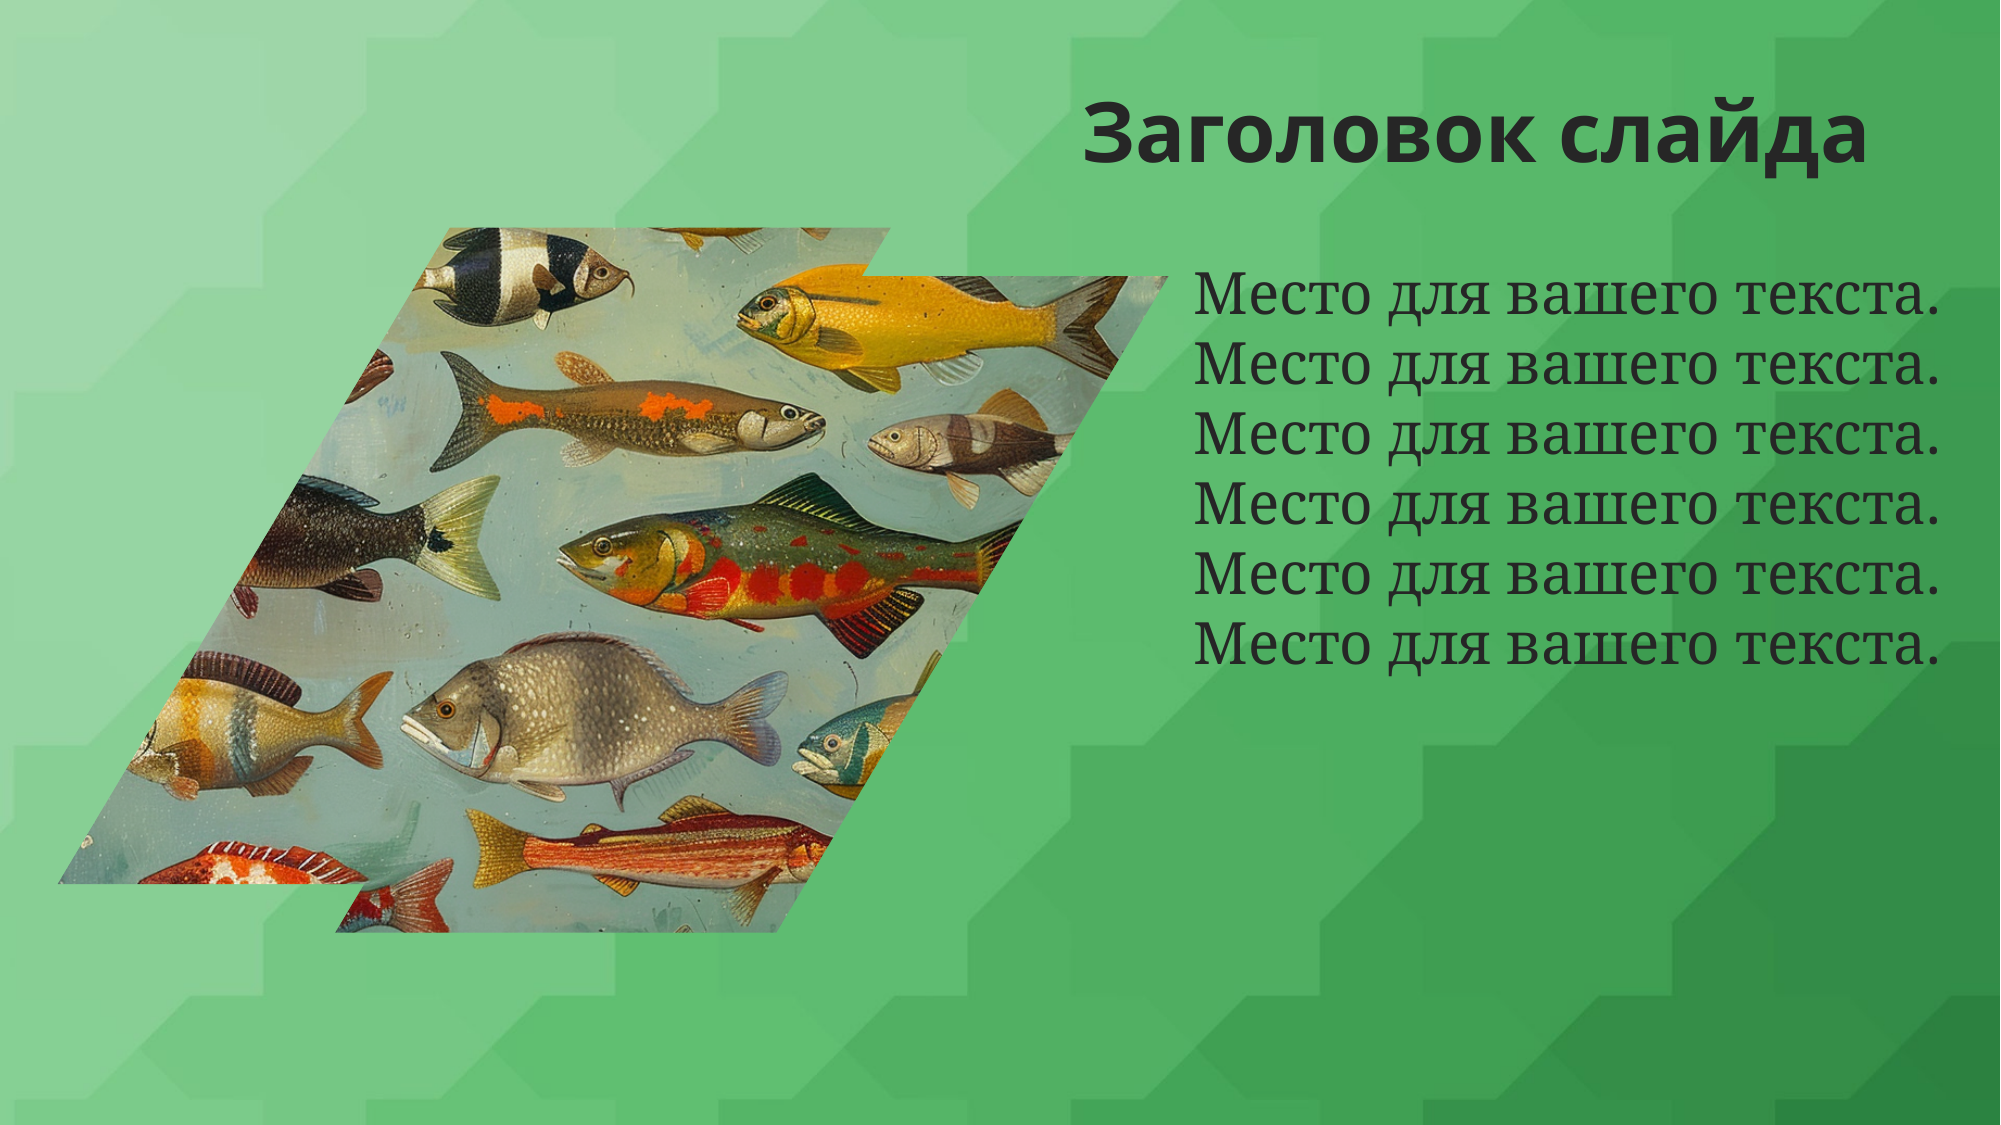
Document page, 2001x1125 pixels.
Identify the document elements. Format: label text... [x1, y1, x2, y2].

picture [57, 227, 1169, 933]
text_box Заголовок слайда [1066, 83, 1971, 301]
text_box Место для вашего текста. Место для вашего текста. Место для вашего текста. Место для вашего текста. Место для вашего текста. Место для вашего текста. [1169, 248, 1957, 754]
